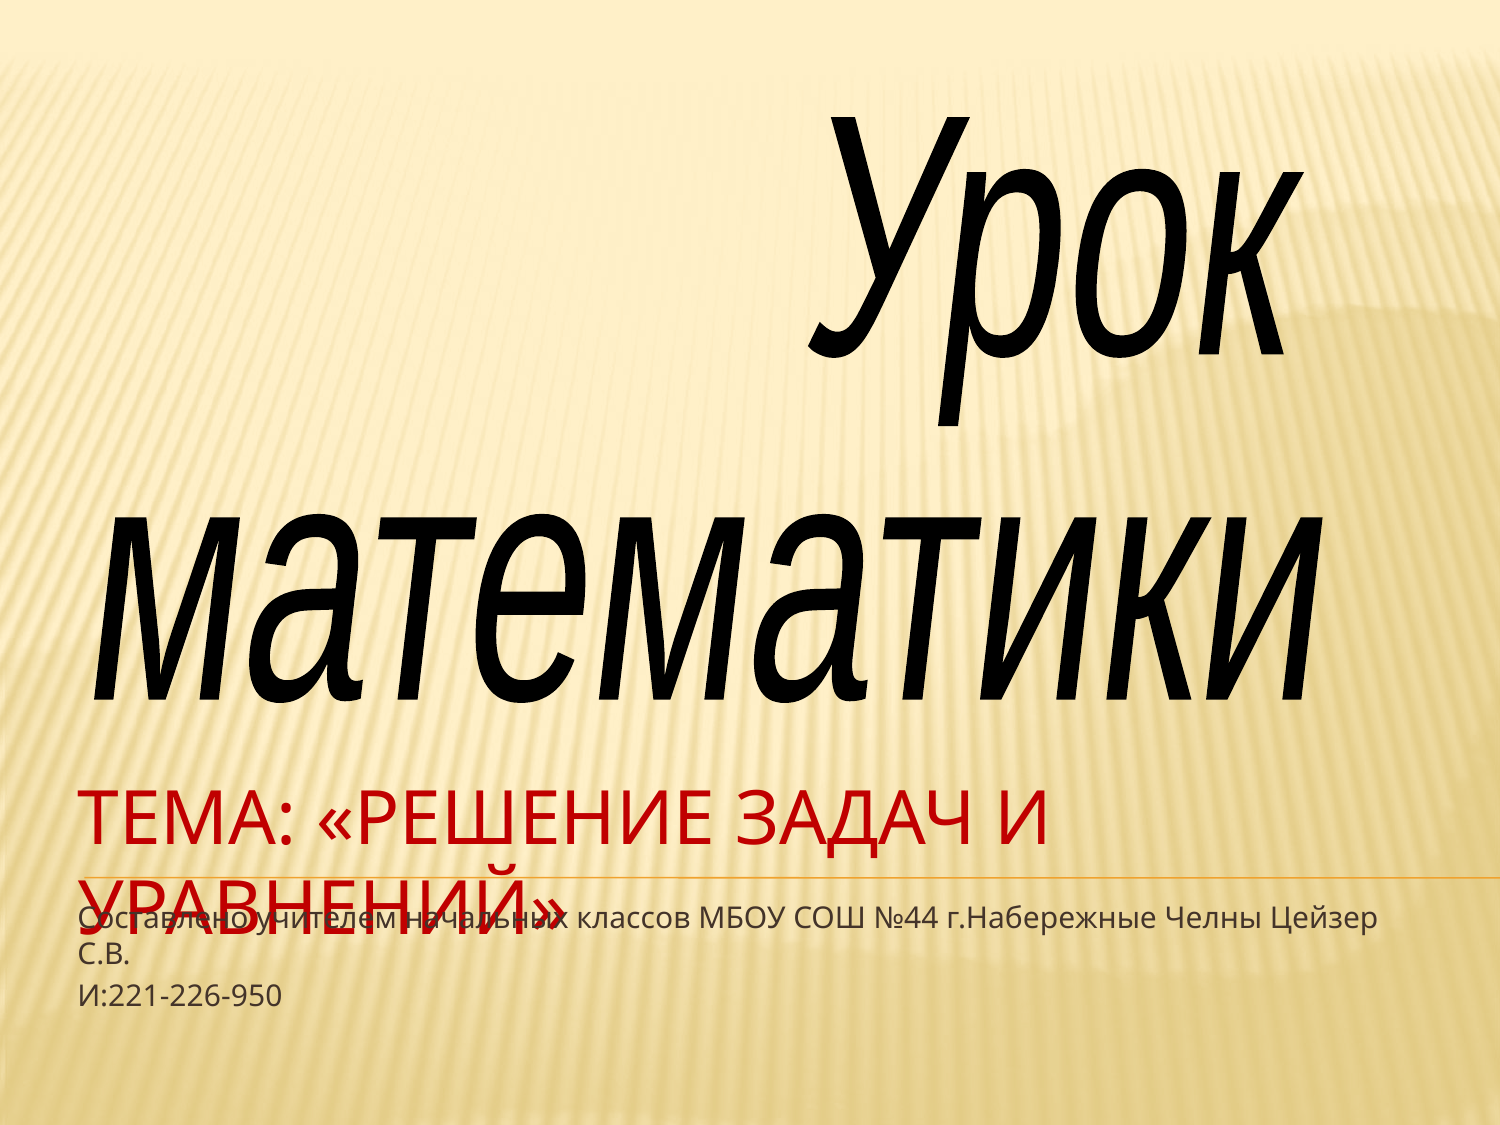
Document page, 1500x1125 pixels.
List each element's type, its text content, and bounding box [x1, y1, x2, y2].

title Тема: «Решение задач и уравнений» [62, 761, 1450, 890]
subtitle Составлено учителем начальных классов МБОУ СОШ №44 г.Набережные Челны Цейзер С.В. И:221-226-950 [62, 890, 1450, 1020]
